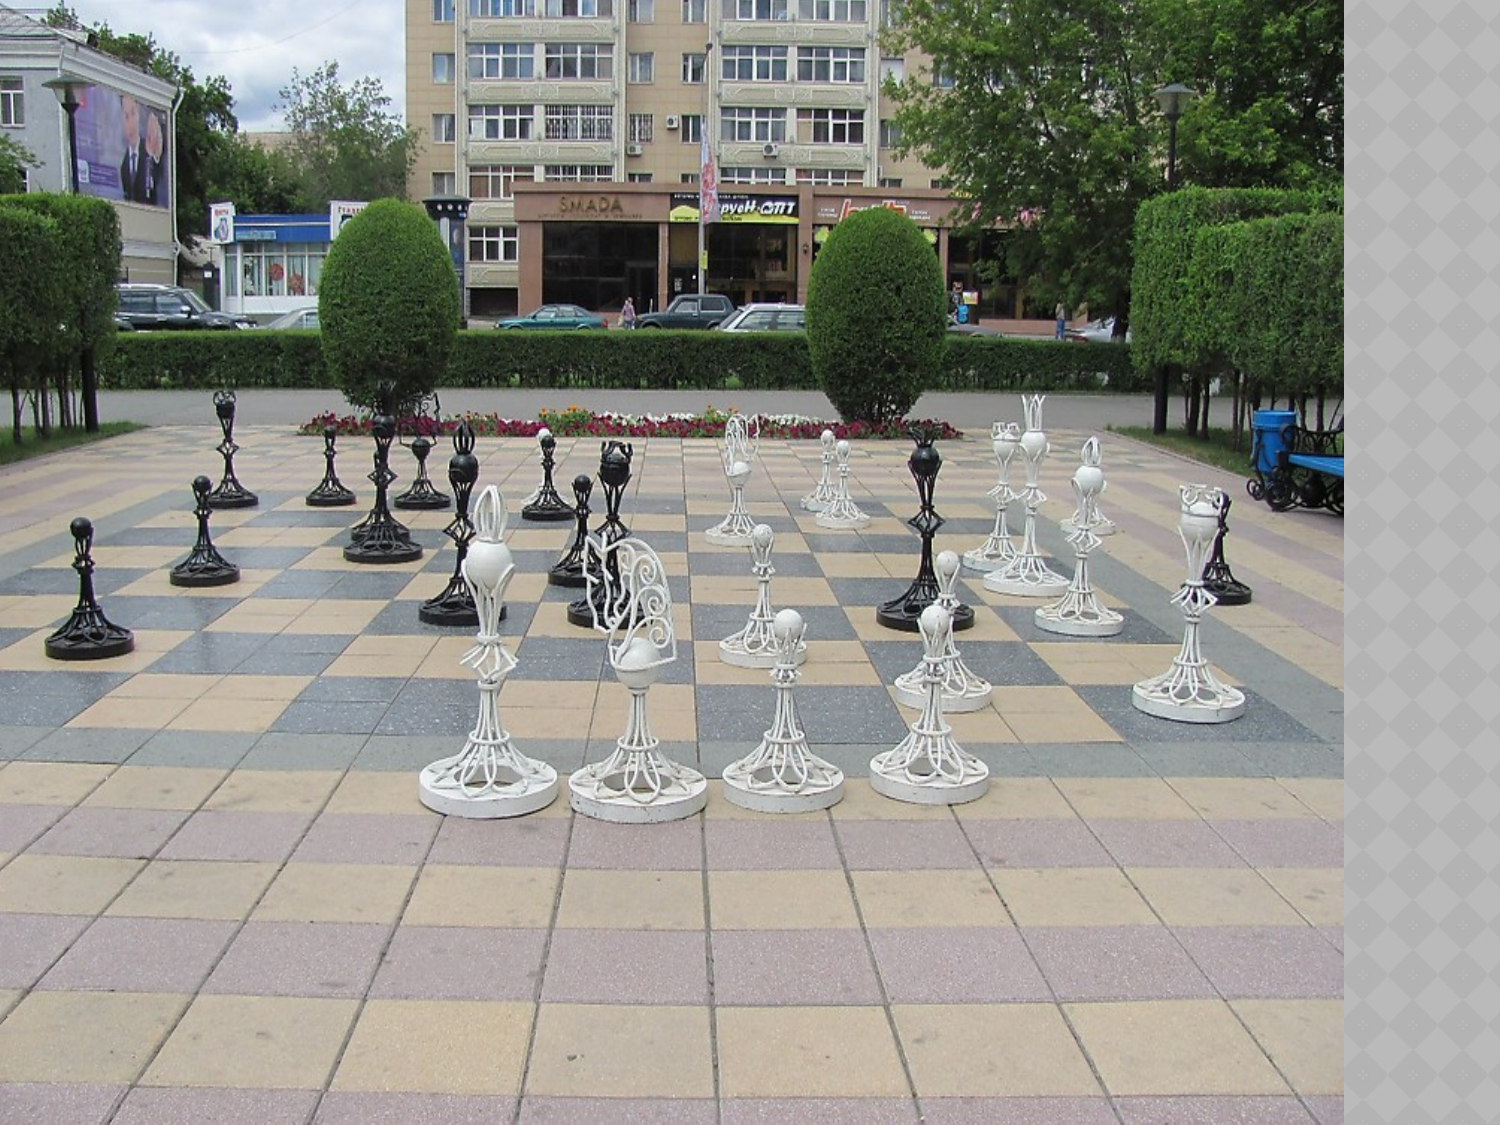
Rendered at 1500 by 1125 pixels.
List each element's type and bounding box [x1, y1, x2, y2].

picture [0, 0, 1345, 1125]
